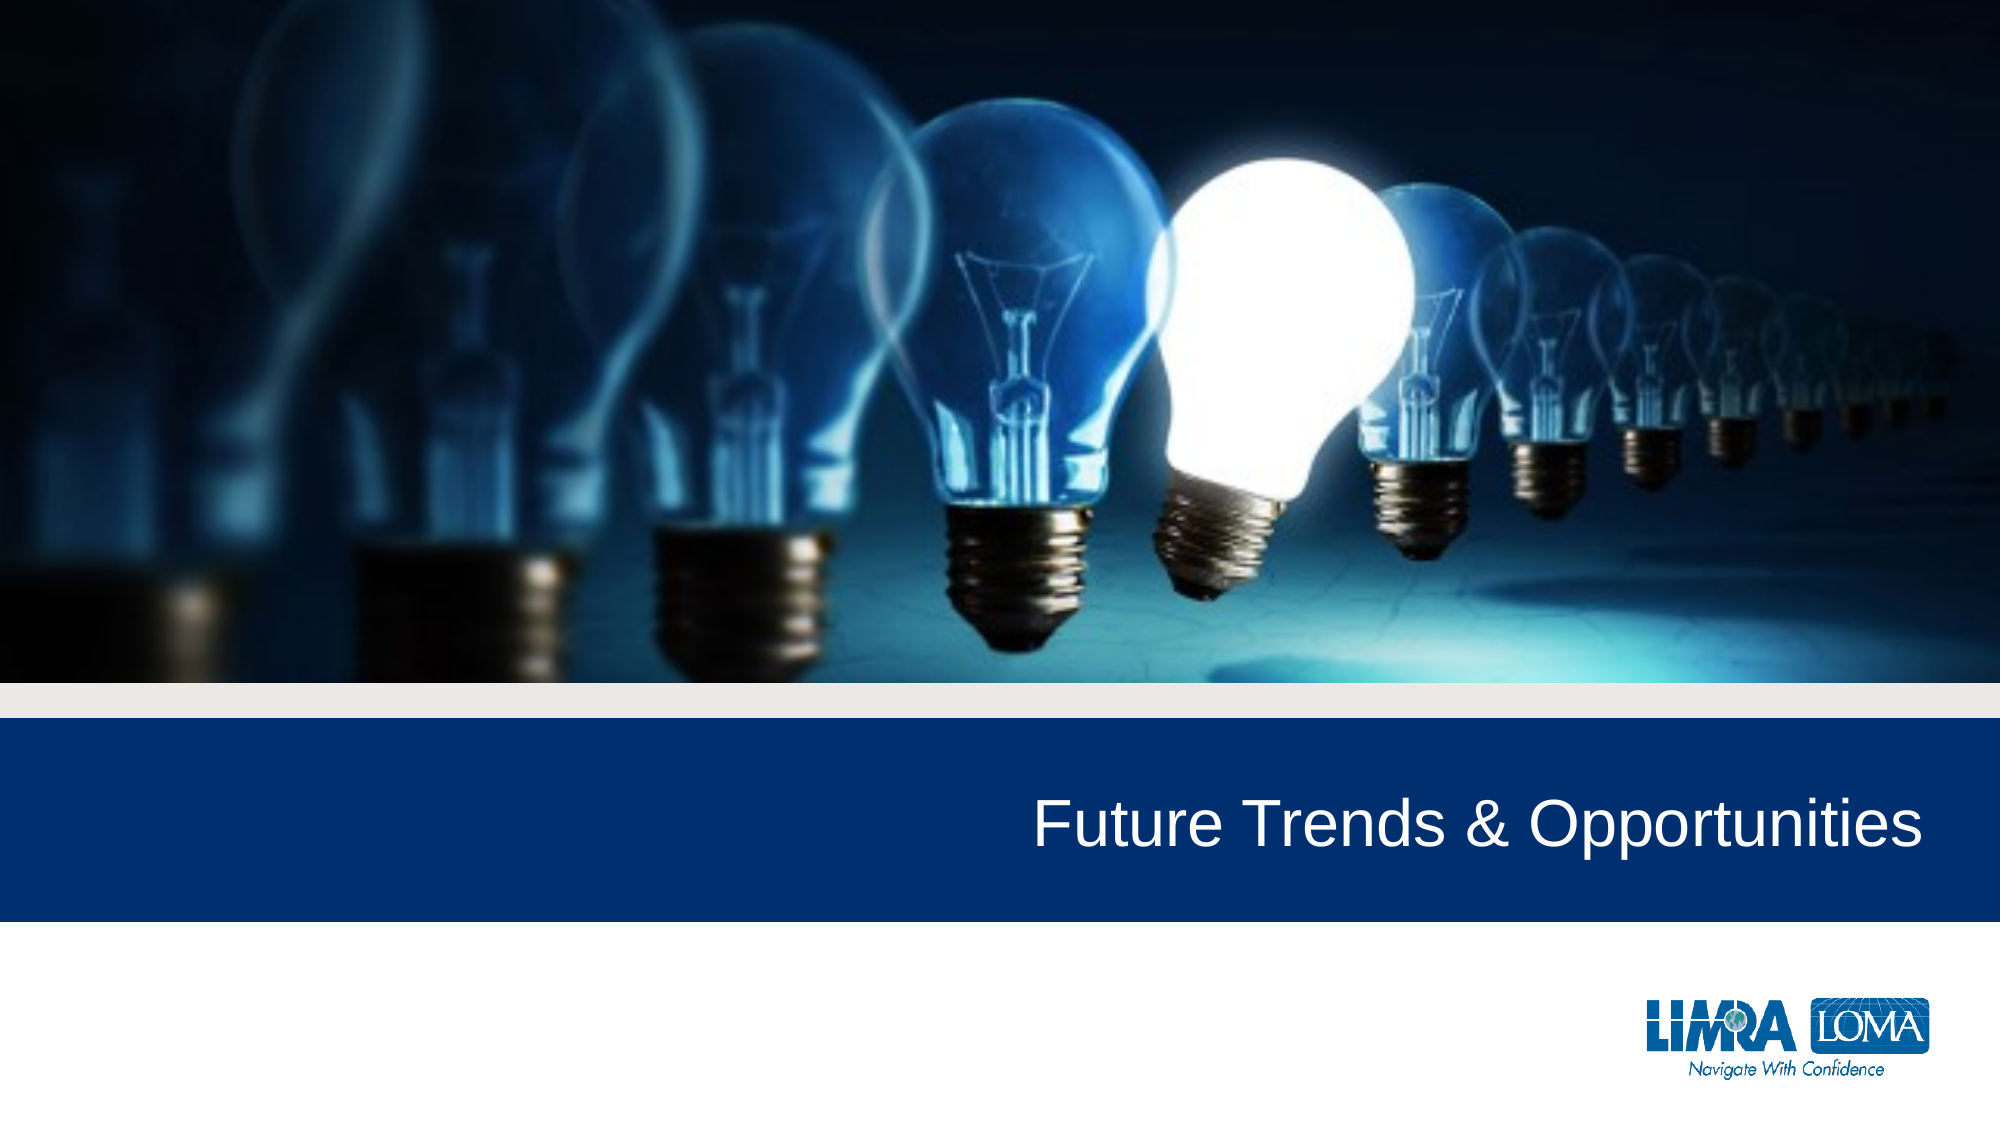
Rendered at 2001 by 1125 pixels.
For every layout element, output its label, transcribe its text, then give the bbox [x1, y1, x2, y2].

title Future Trends & Opportunities [0, 720, 1974, 921]
picture [1644, 995, 1932, 1081]
picture [0, 0, 2000, 683]
